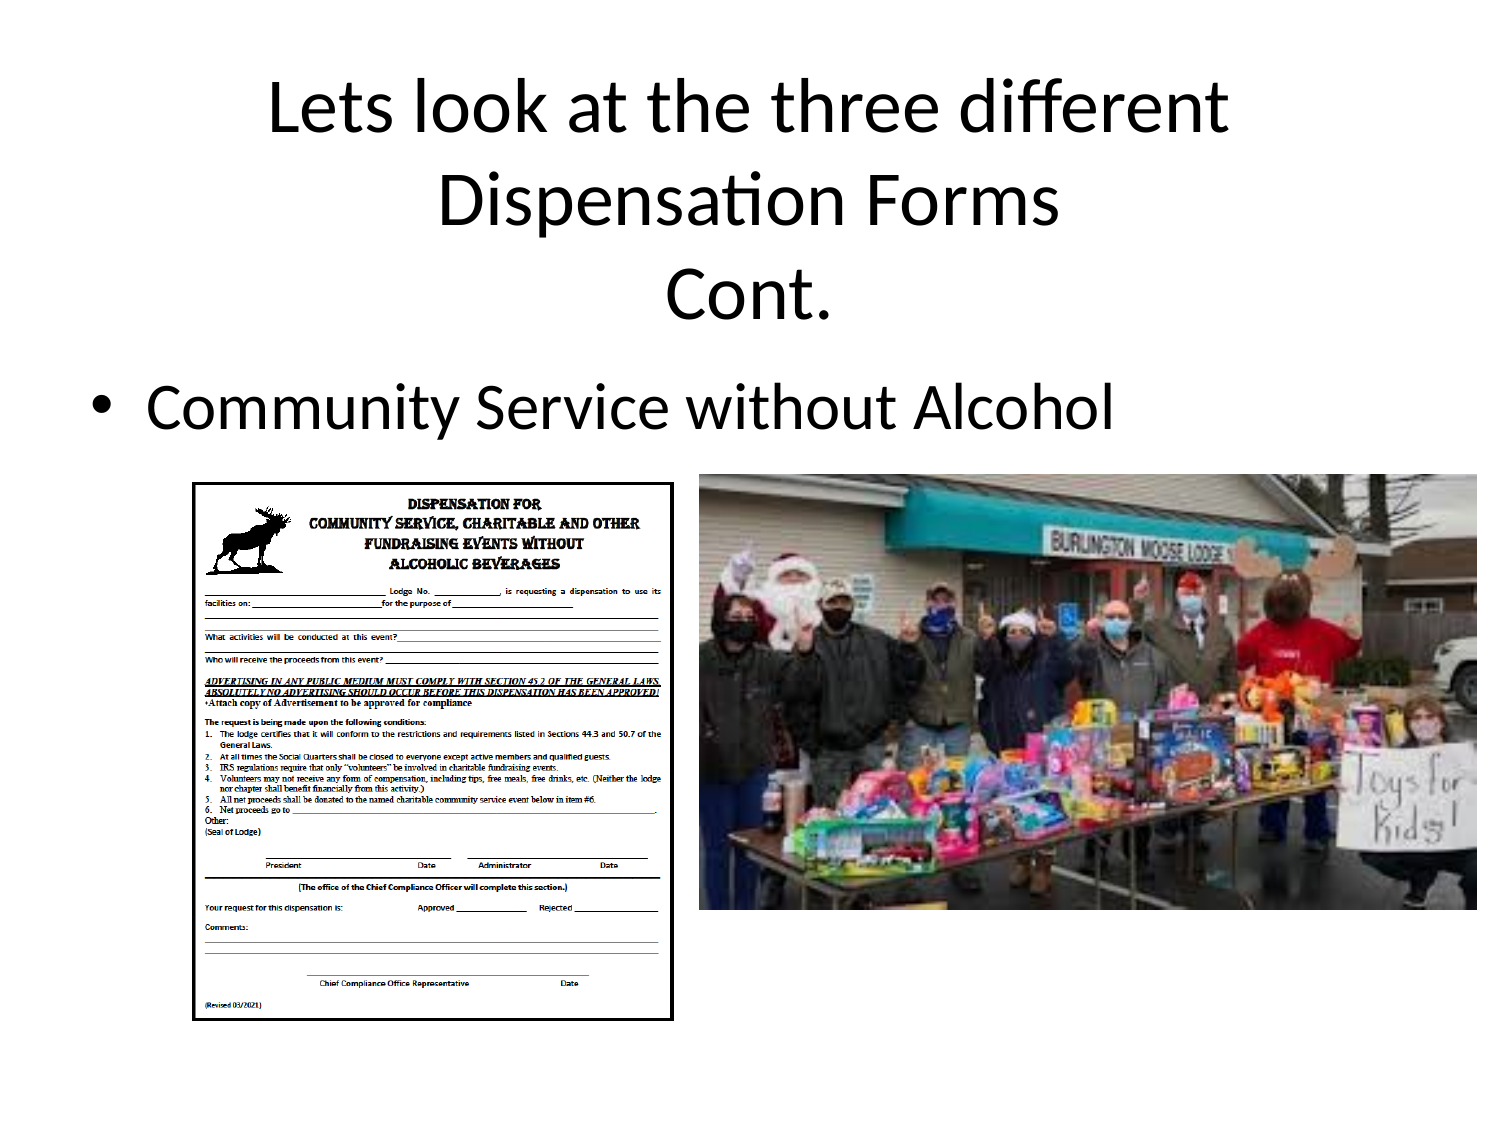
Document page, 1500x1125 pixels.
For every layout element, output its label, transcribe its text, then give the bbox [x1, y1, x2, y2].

list Community Service without Alcohol [75, 262, 1425, 1005]
title Lets look at the three different Dispensation Forms Cont. [75, 45, 1425, 262]
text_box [174, 458, 691, 1125]
picture [699, 474, 1477, 911]
